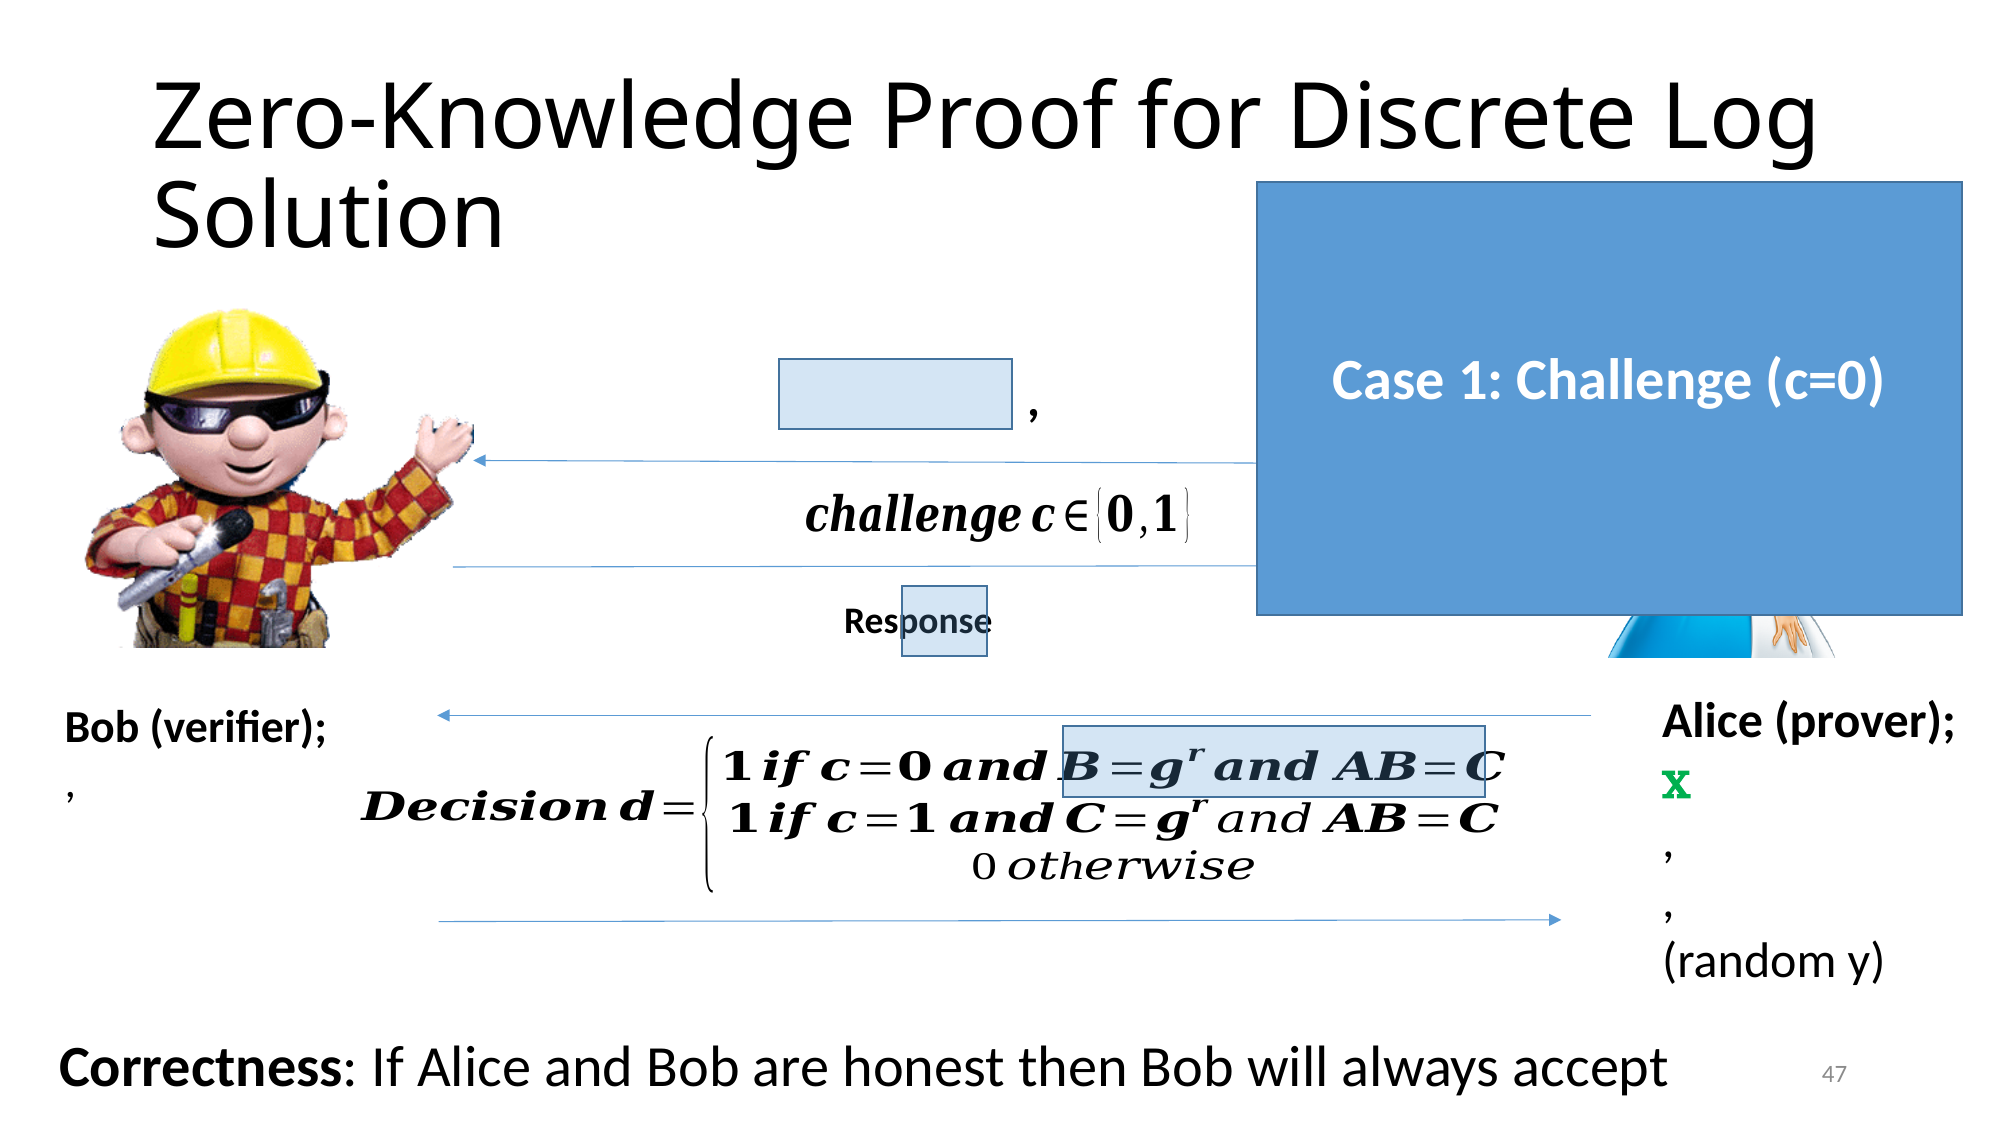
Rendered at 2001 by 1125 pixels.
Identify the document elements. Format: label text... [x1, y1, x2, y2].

slide_number 47 [1685, 1042, 1863, 1103]
text_box Case 1: Challenge (c=0) [1256, 181, 1963, 616]
text_box Correctness: If Alice and Bob are honest then Bob will always accept [44, 1020, 1685, 1106]
picture [1606, 308, 1863, 658]
text_box [901, 585, 988, 657]
text_box [778, 358, 1013, 430]
picture [81, 306, 474, 648]
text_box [473, 460, 1638, 465]
text_box [1062, 725, 1486, 798]
title Zero-Knowledge Proof for Discrete Log Solution [137, 59, 1950, 278]
